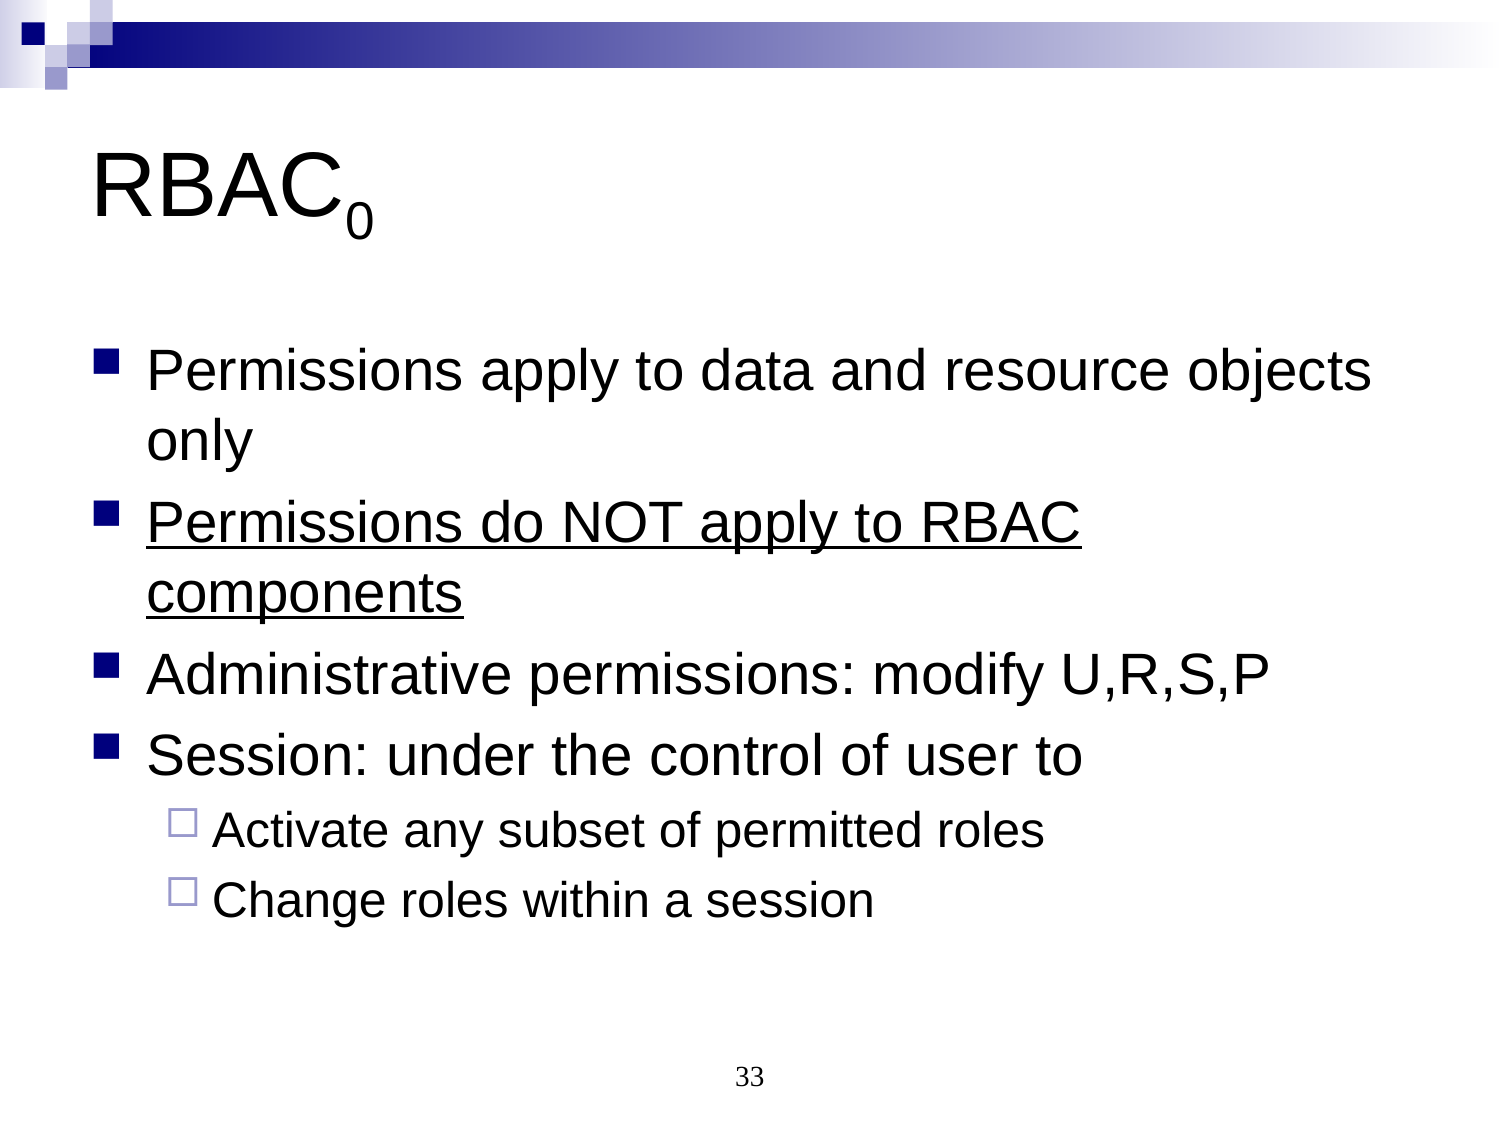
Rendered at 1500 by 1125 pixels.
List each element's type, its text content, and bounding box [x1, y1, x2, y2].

slide_number 33 [512, 1024, 988, 1101]
title RBAC0 [75, 75, 1425, 300]
list Permissions apply to data and resource objects only Permissions do NOT apply to RBAC components Administrative permissions: modify U,R,S,P Session: under the control of user to Activate any subset of permitted roles Change roles within a session [75, 324, 1425, 963]
